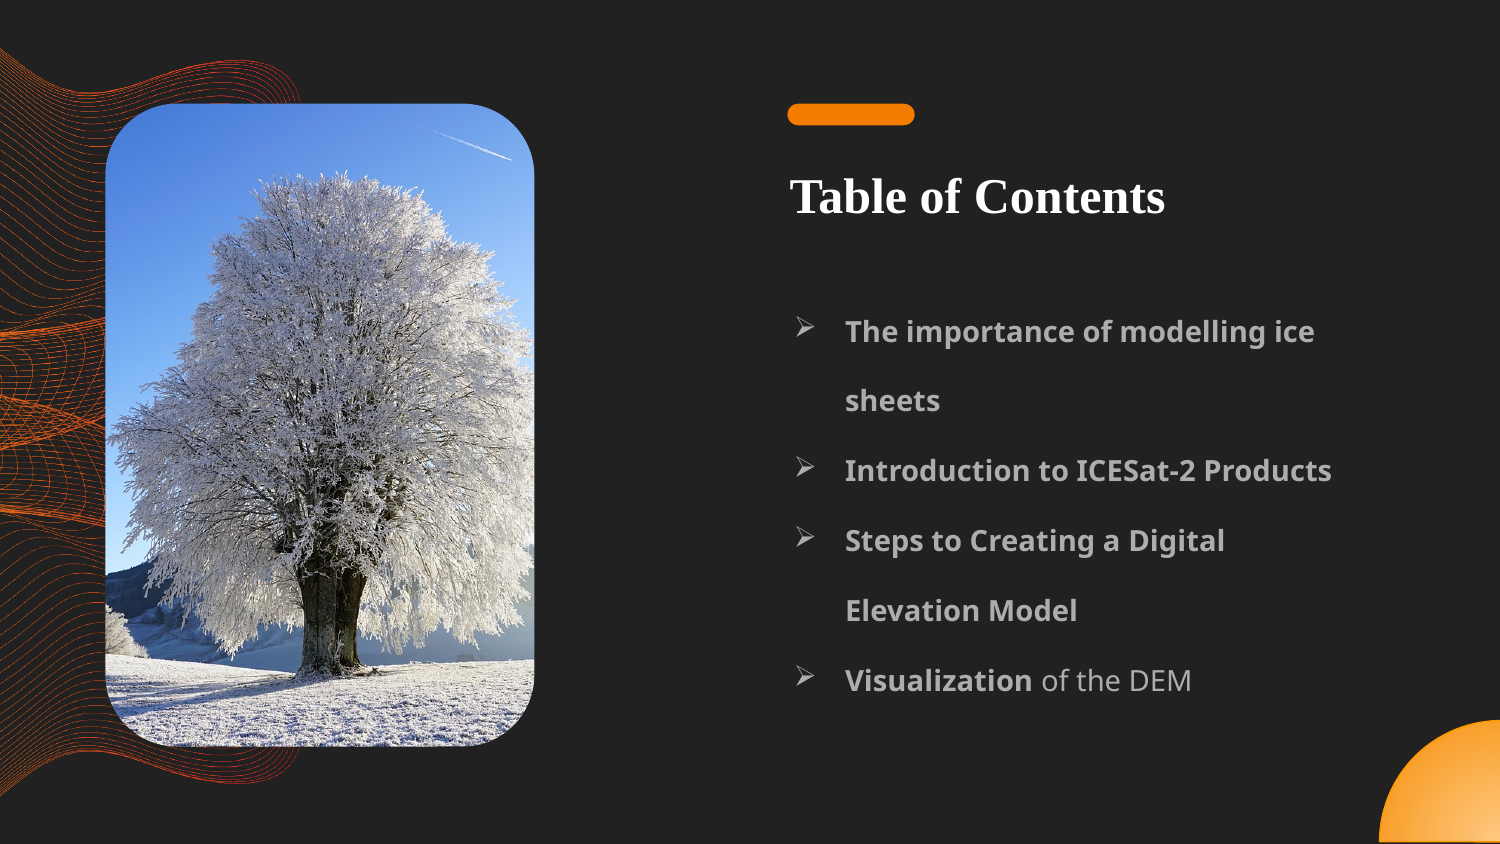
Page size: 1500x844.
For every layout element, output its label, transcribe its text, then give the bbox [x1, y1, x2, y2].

picture [0, 0, 535, 844]
title Table of Contents [774, 140, 1364, 247]
subtitle The importance of modelling ice sheets Introduction to ICESat-2 Products Steps to Creating a Digital Elevation Model Visualization of the DEM [755, 262, 1366, 739]
